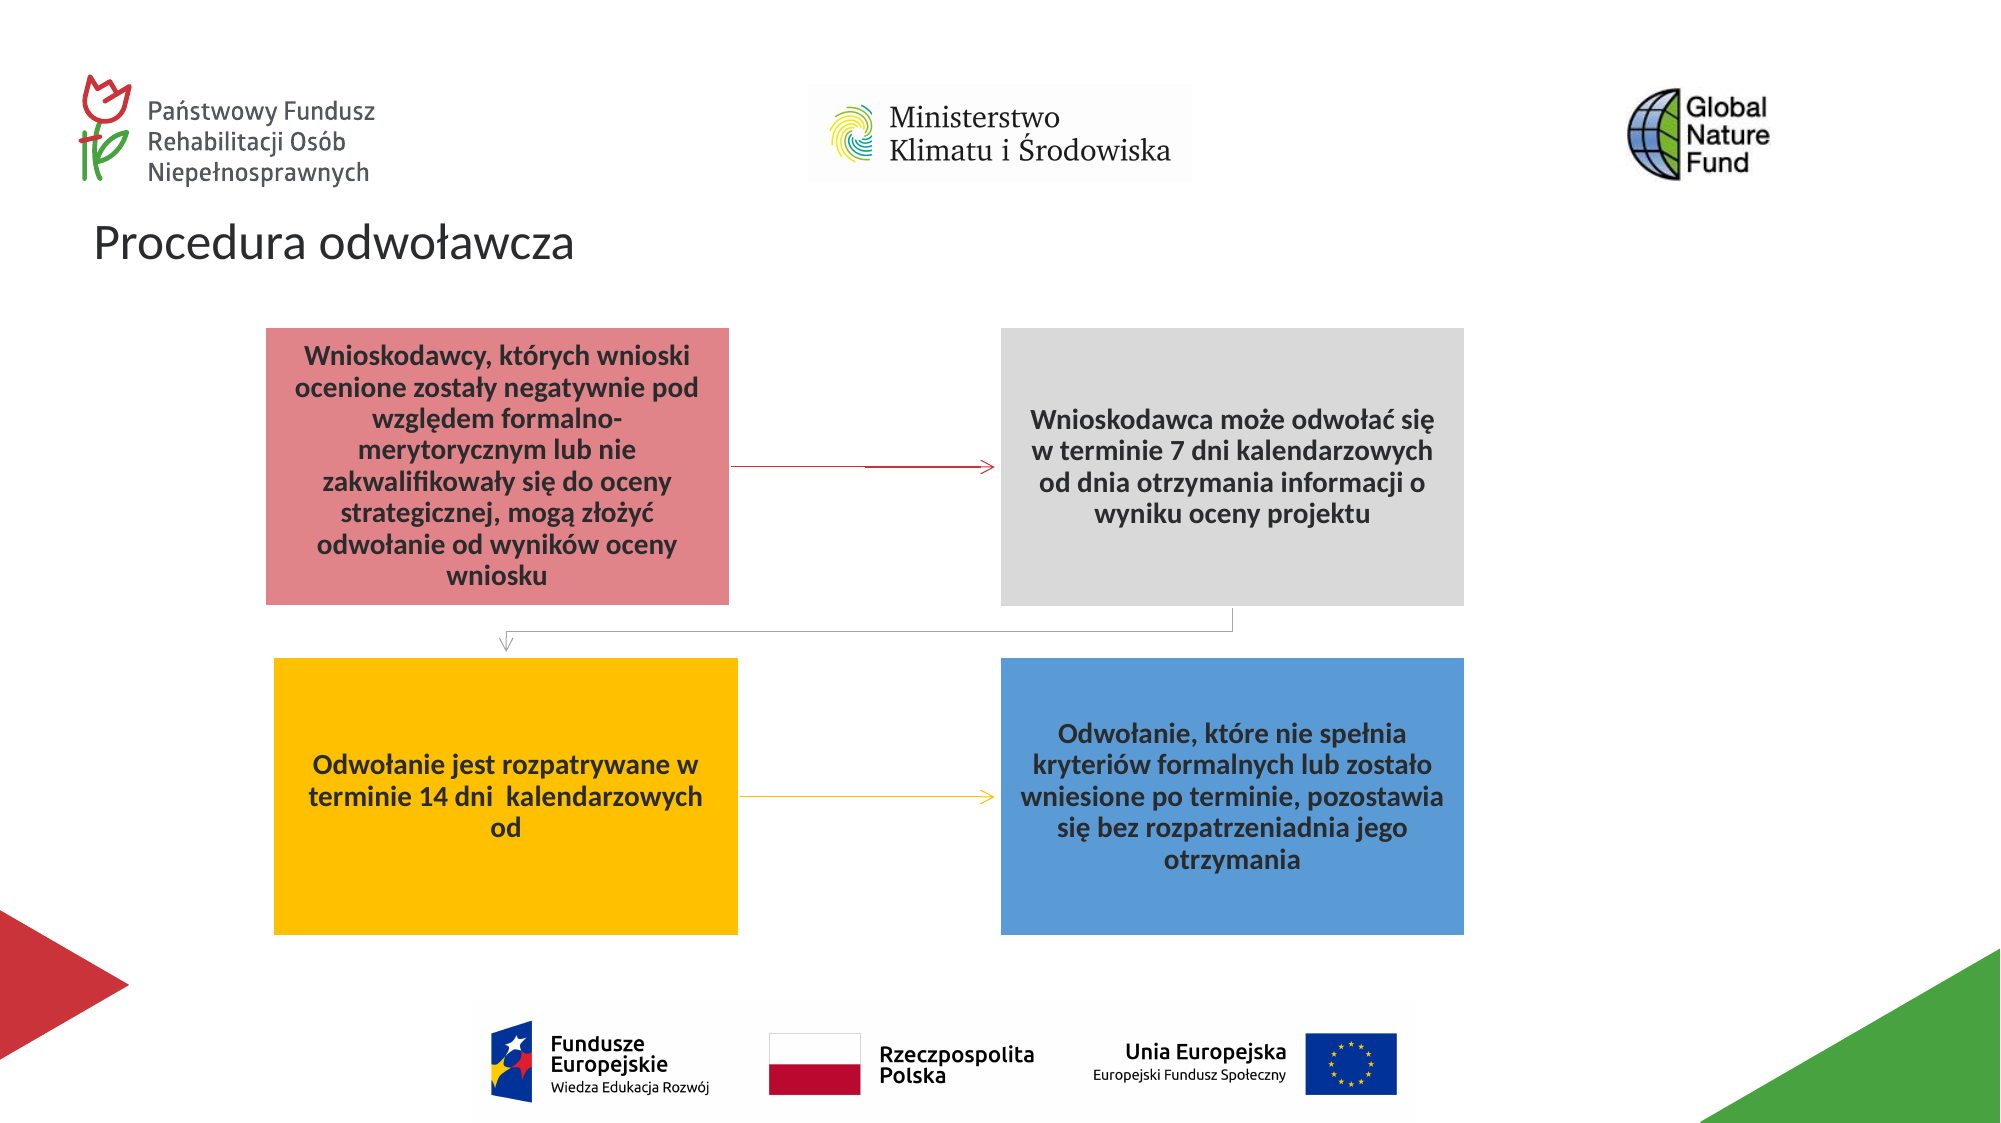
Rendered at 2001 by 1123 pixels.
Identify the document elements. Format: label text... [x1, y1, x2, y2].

picture [470, 1000, 1417, 1123]
picture [1626, 87, 1771, 182]
title Procedura odwoławcza [78, 207, 1913, 341]
picture [807, 84, 1193, 183]
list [0, 323, 1884, 990]
